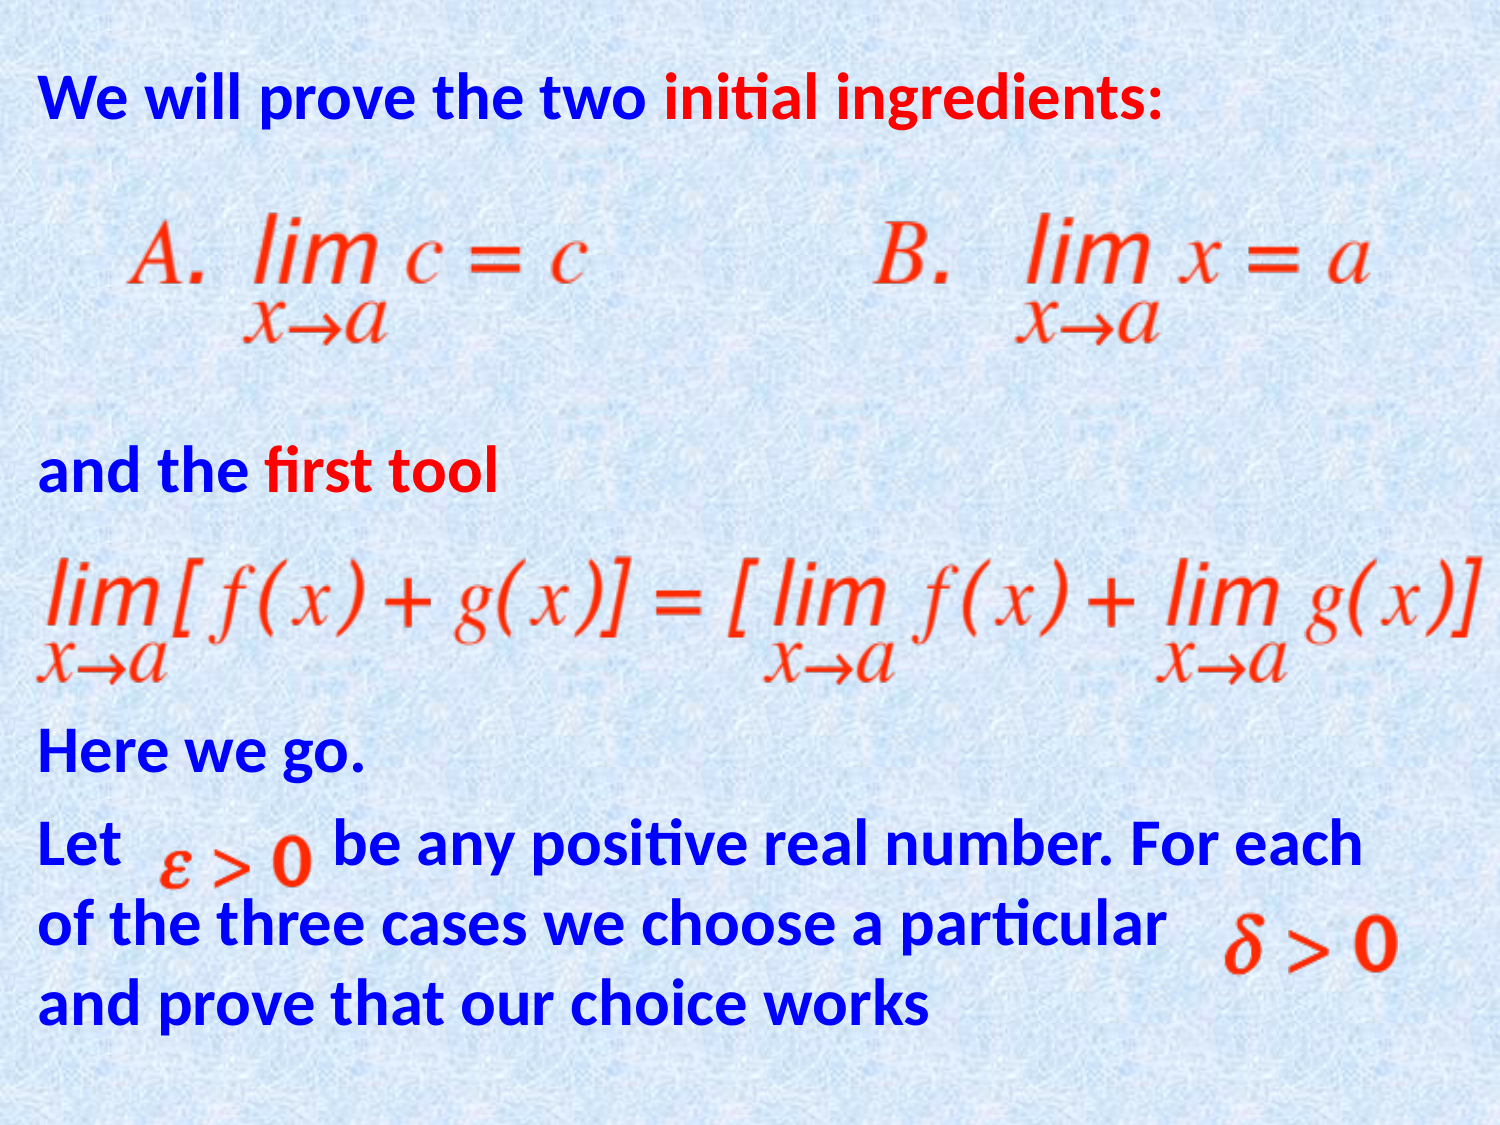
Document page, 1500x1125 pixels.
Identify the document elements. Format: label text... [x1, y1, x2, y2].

list We will prove the two initial ingredients: and the first tool Here we go. Let be any positive real number. For each of the three cases we choose a particular and prove that our choice works [22, 45, 1442, 1087]
picture [0, 0, 1500, 1125]
